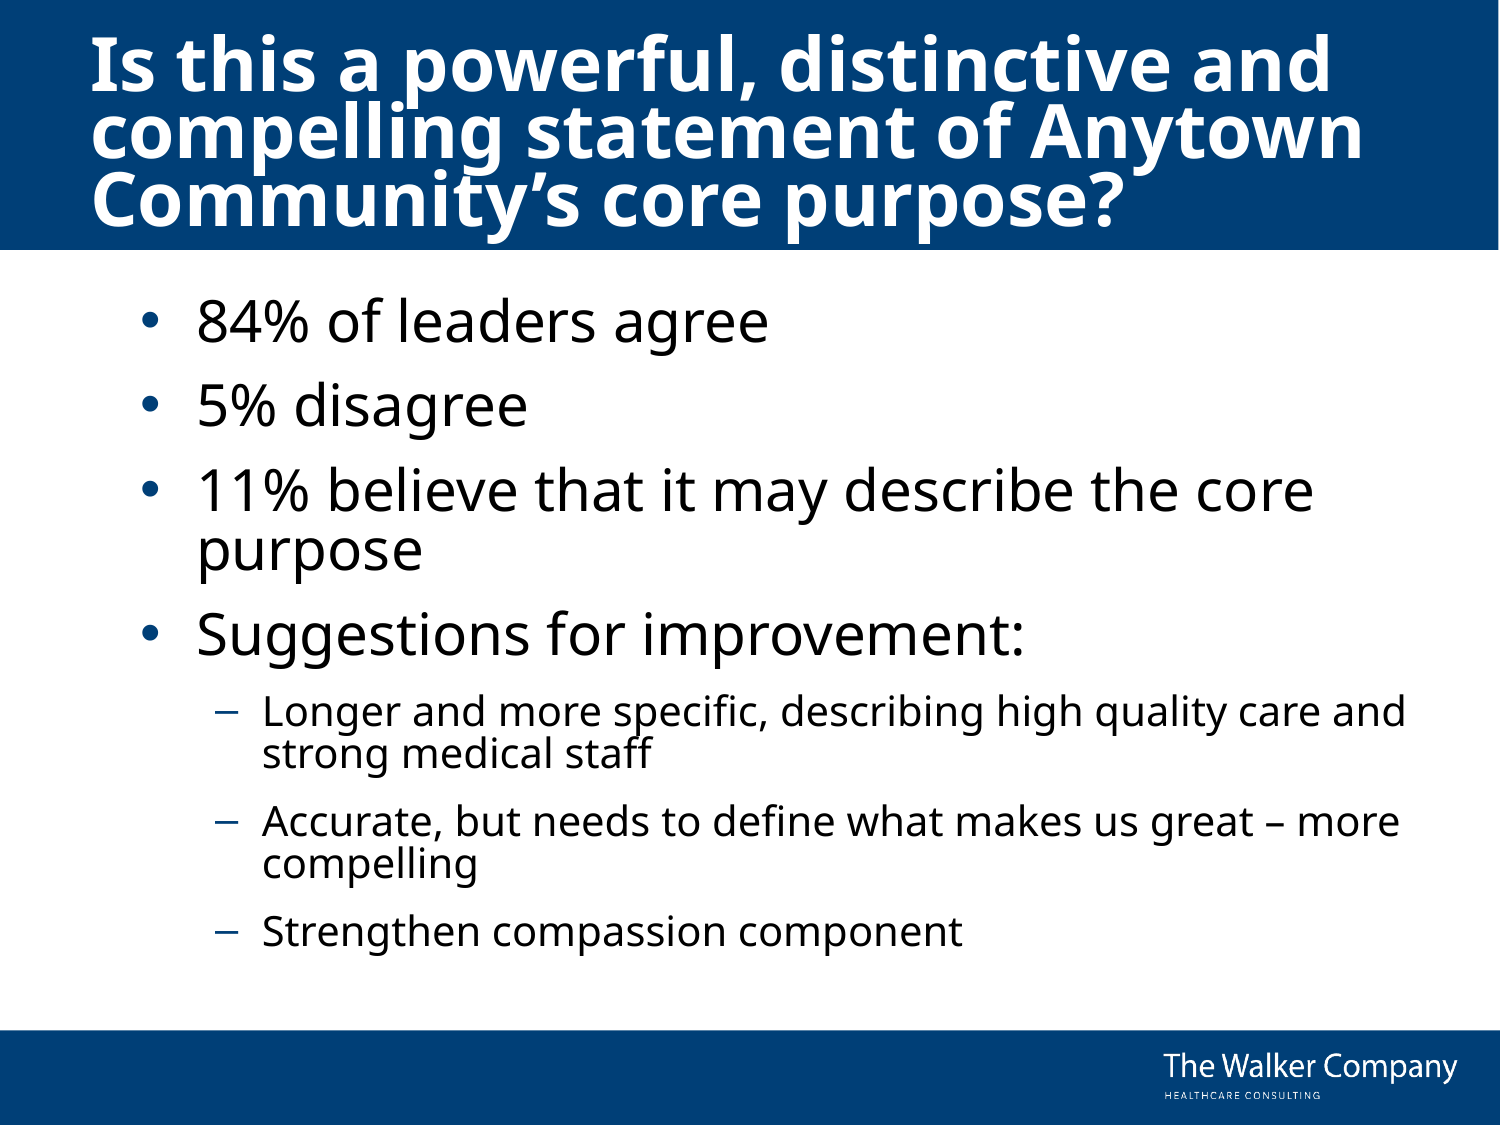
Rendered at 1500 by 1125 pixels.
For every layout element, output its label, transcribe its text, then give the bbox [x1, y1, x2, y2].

picture [1160, 1049, 1461, 1099]
list 84% of leaders agree 5% disagree 11% believe that it may describe the core purpose Suggestions for improvement: Longer and more specific, describing high quality care and strong medical staff Accurate, but needs to define what makes us great – more compelling Strengthen compassion component [125, 287, 1425, 1005]
title Is this a powerful, distinctive and compelling statement of Anytown Community’s core purpose? [75, 45, 1425, 233]
